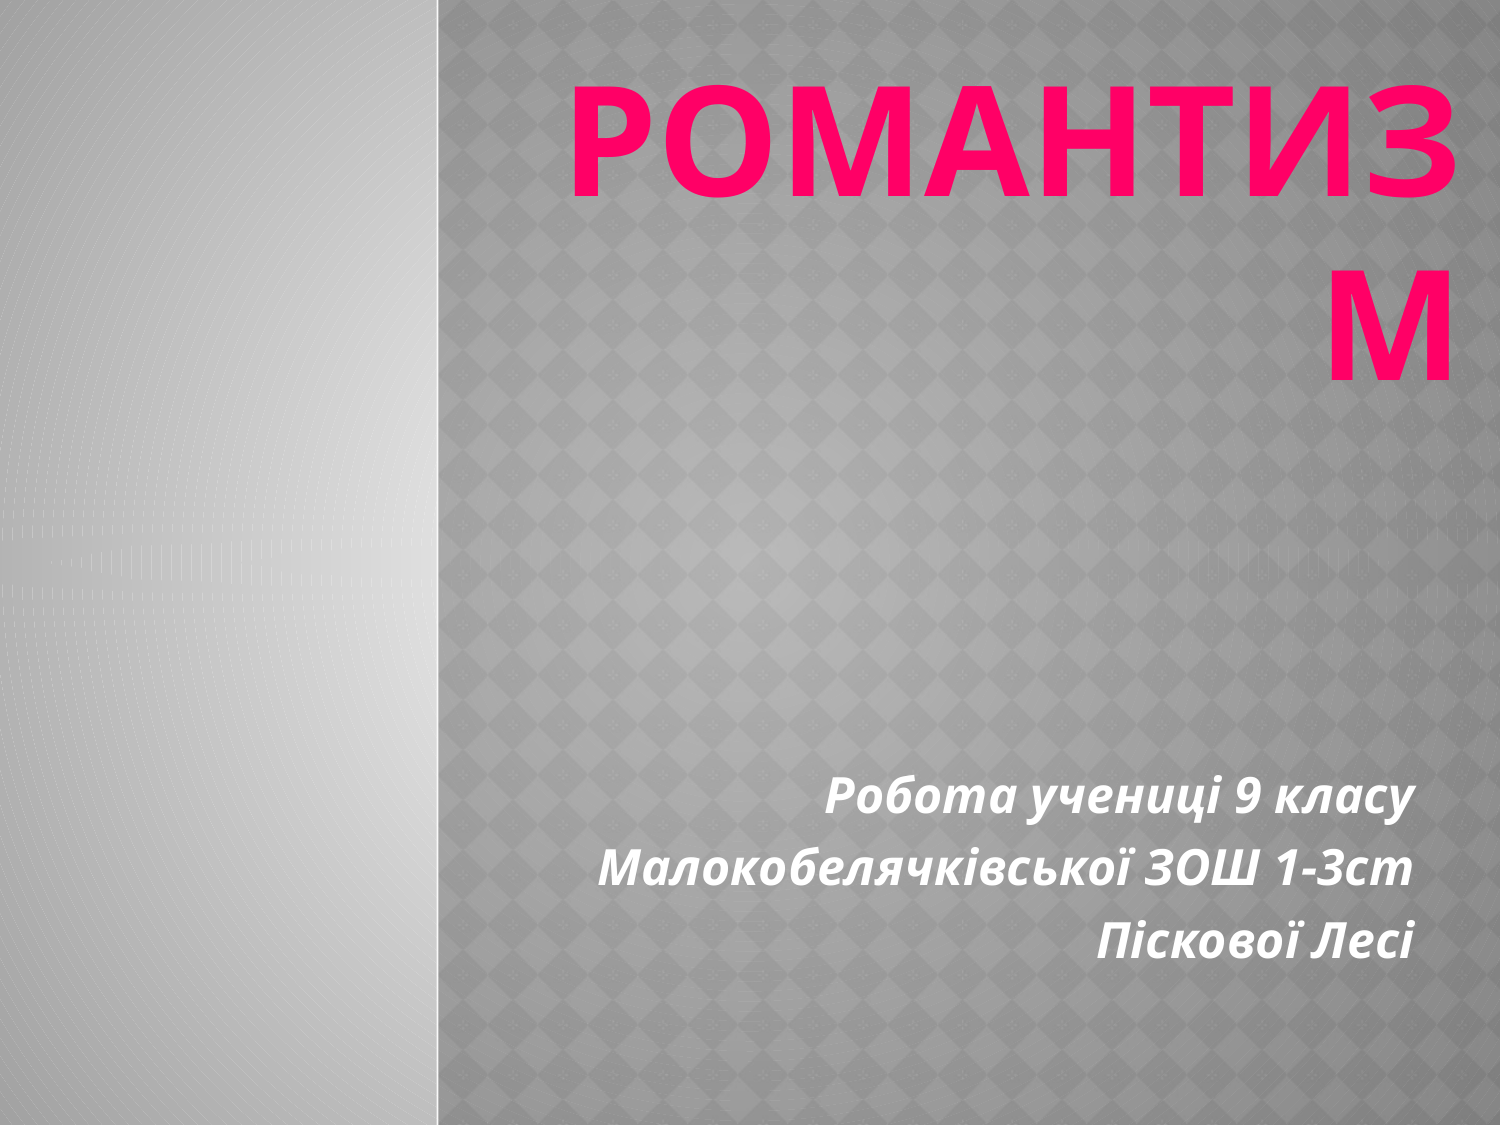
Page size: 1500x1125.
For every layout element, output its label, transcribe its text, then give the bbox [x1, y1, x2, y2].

subtitle Робота учениці 9 класу Малокобелячківської ЗОШ 1-3ст Піскової Лесі [371, 763, 1422, 1051]
title Романтизм [433, 42, 1471, 412]
